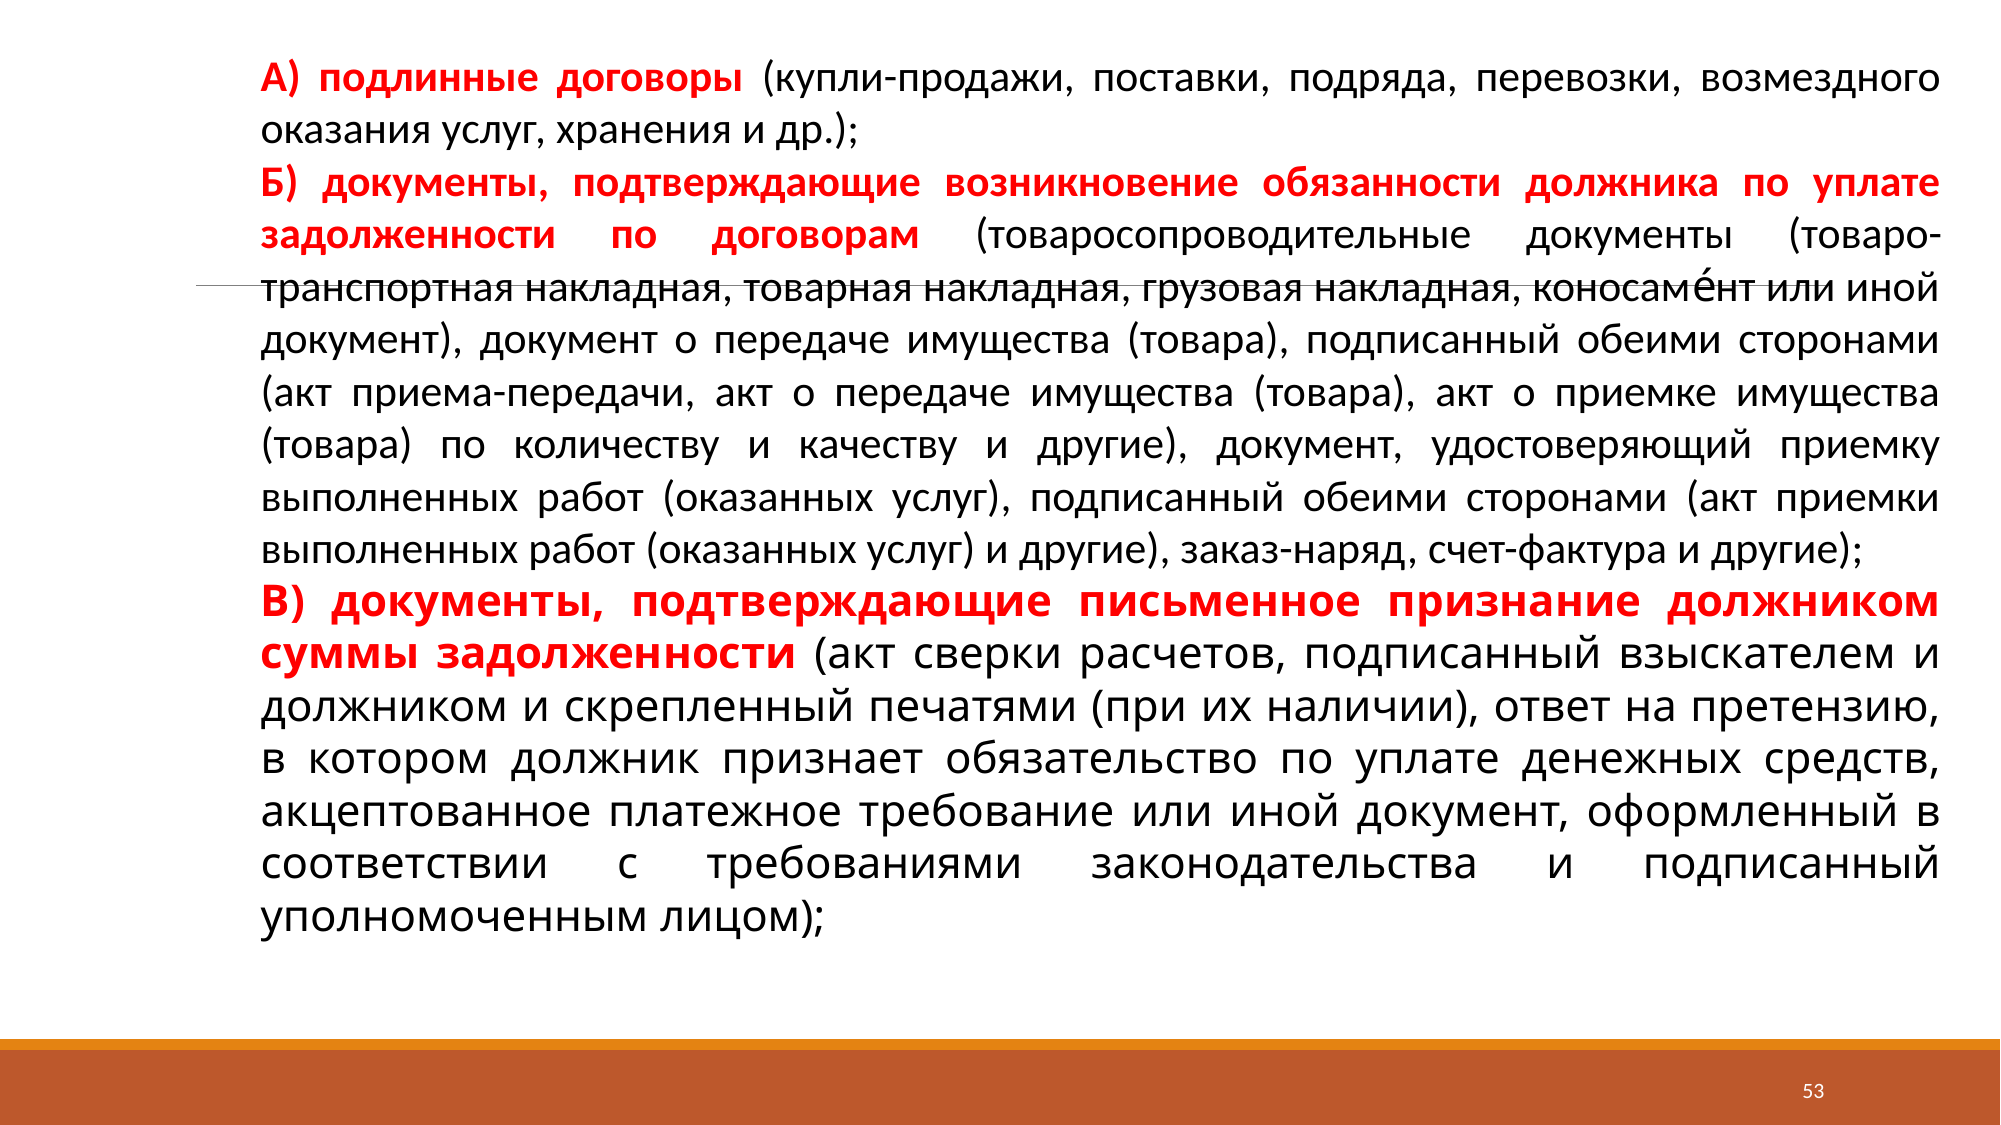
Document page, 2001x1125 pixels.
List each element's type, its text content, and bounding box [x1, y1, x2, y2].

slide_number 53 [1624, 1059, 1840, 1120]
text_box А) подлинные договоры (купли-продажи, поставки, подряда, перевозки, возмездного оказания услуг, хранения и др.); Б) документы, подтверждающие возникновение обязанности должника по уплате задолженности по договорам (товаросопроводительные документы (товаро-транспортная накладная, товарная накладная, грузовая накладная, коносаме́нт или иной документ), документ о передаче имущества (товара), подписанный обеими сторонами (акт приема-передачи, акт о передаче имущества (товара), акт о приемке имущества (товара) по количеству и качеству и другие), документ, удостоверяющий приемку выполненных работ (оказанных услуг), подписанный обеими сторонами (акт приемки выполненных работ (оказанных услуг) и другие), заказ-наряд, счет-фактура и другие); В) документы, подтверждающие письменное признание должником суммы задолженности (акт сверки расчетов, подписанный взыскателем и должником и скрепленный печатями (при их наличии), ответ на претензию, в котором должник признает обязательство по уплате денежных средств, акцептованное платежное требование или иной документ, оформленный в соответствии с требованиями законодательства и подписанный уполномоченным лицом); [245, 40, 1957, 993]
